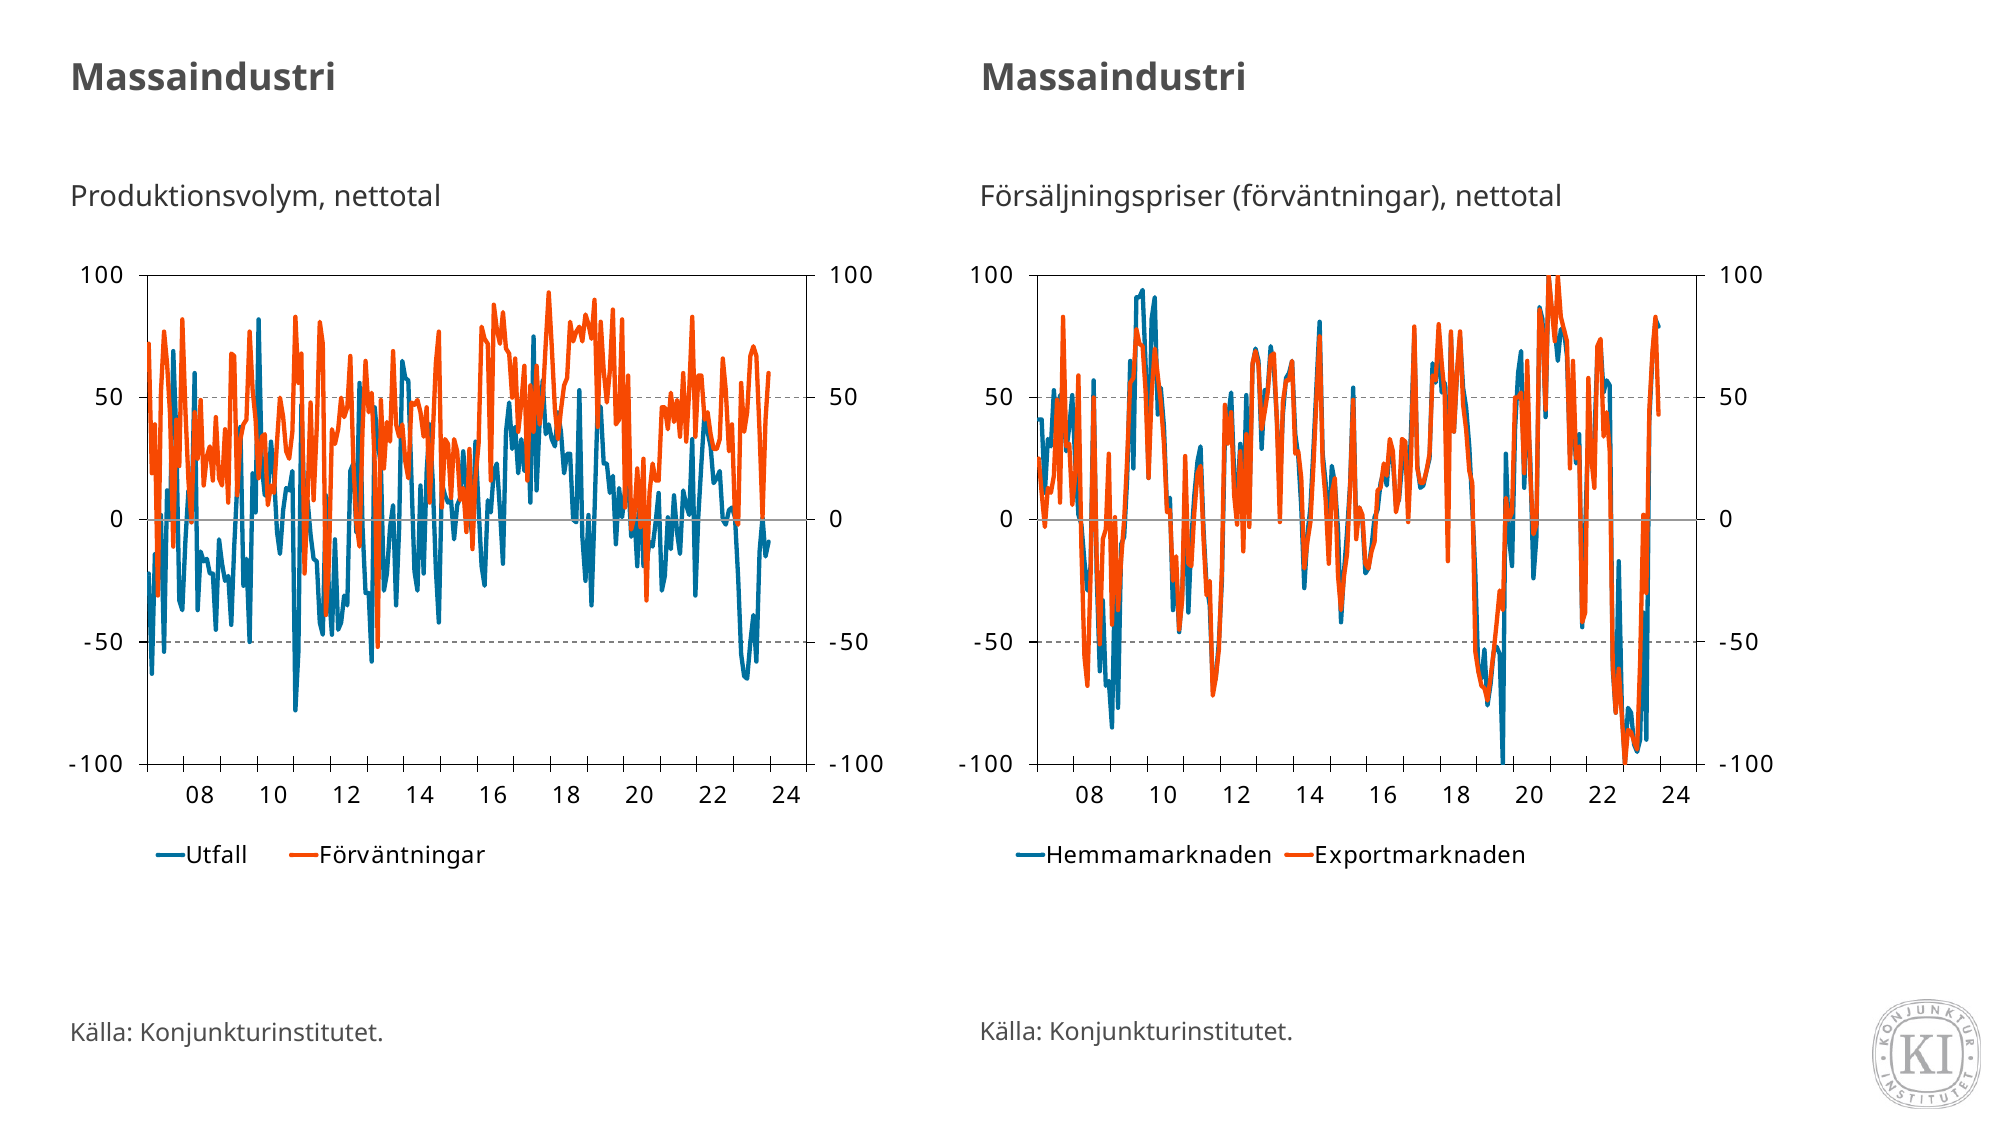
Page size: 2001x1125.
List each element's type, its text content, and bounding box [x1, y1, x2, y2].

title Massaindustri [55, 45, 938, 128]
list Försäljningspriser (förväntningar), nettotal [964, 137, 1848, 220]
picture [1872, 999, 1981, 1109]
list Källa: Konjunkturinstitutet. [964, 1008, 1848, 1106]
list Produktionsvolym, nettotal [55, 137, 938, 220]
list Massaindustri [965, 45, 1849, 129]
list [51, 249, 939, 874]
subtitle Källa: Konjunkturinstitutet. [55, 1008, 938, 1106]
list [941, 249, 1829, 874]
